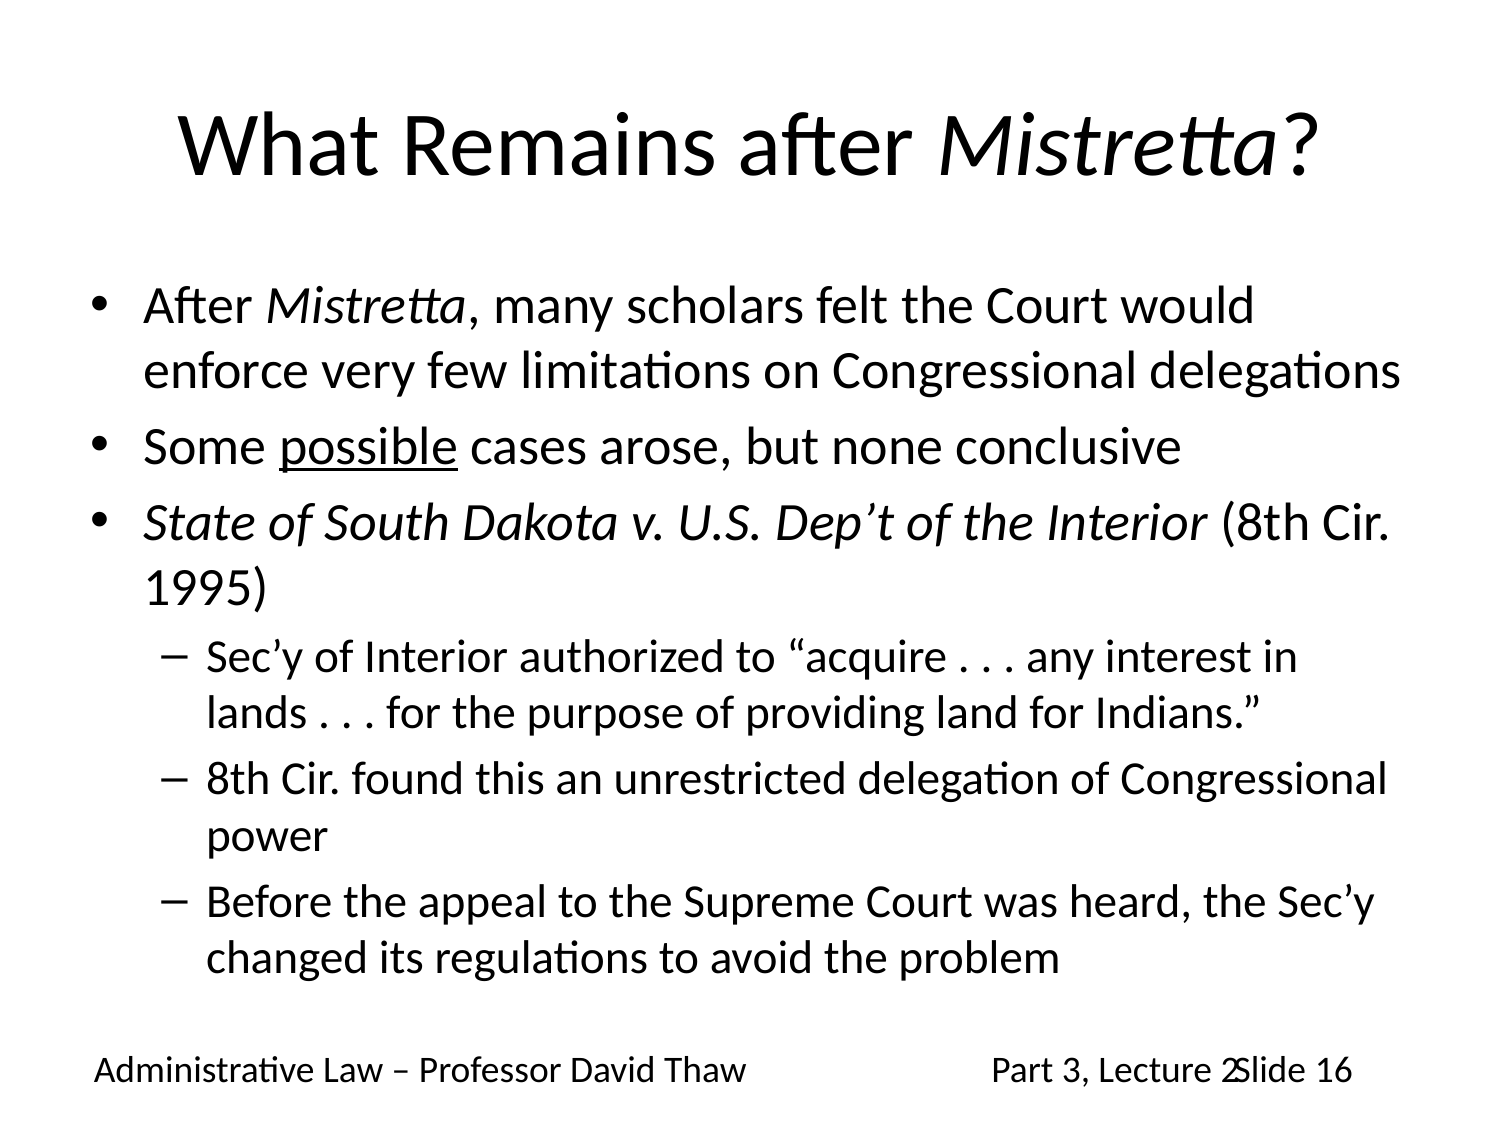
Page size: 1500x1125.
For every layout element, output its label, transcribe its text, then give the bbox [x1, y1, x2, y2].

list After Mistretta, many scholars felt the Court would enforce very few limitations on Congressional delegations Some possible cases arose, but none conclusive State of South Dakota v. U.S. Dep’t of the Interior (8th Cir. 1995) Sec’y of Interior authorized to “acquire . . . any interest in lands . . . for the purpose of providing land for Indians.” 8th Cir. found this an unrestricted delegation of Congressional power Before the appeal to the Supreme Court was heard, the Sec’y changed its regulations to avoid the problem [75, 262, 1425, 1005]
title What Remains after Mistretta? [75, 45, 1425, 233]
